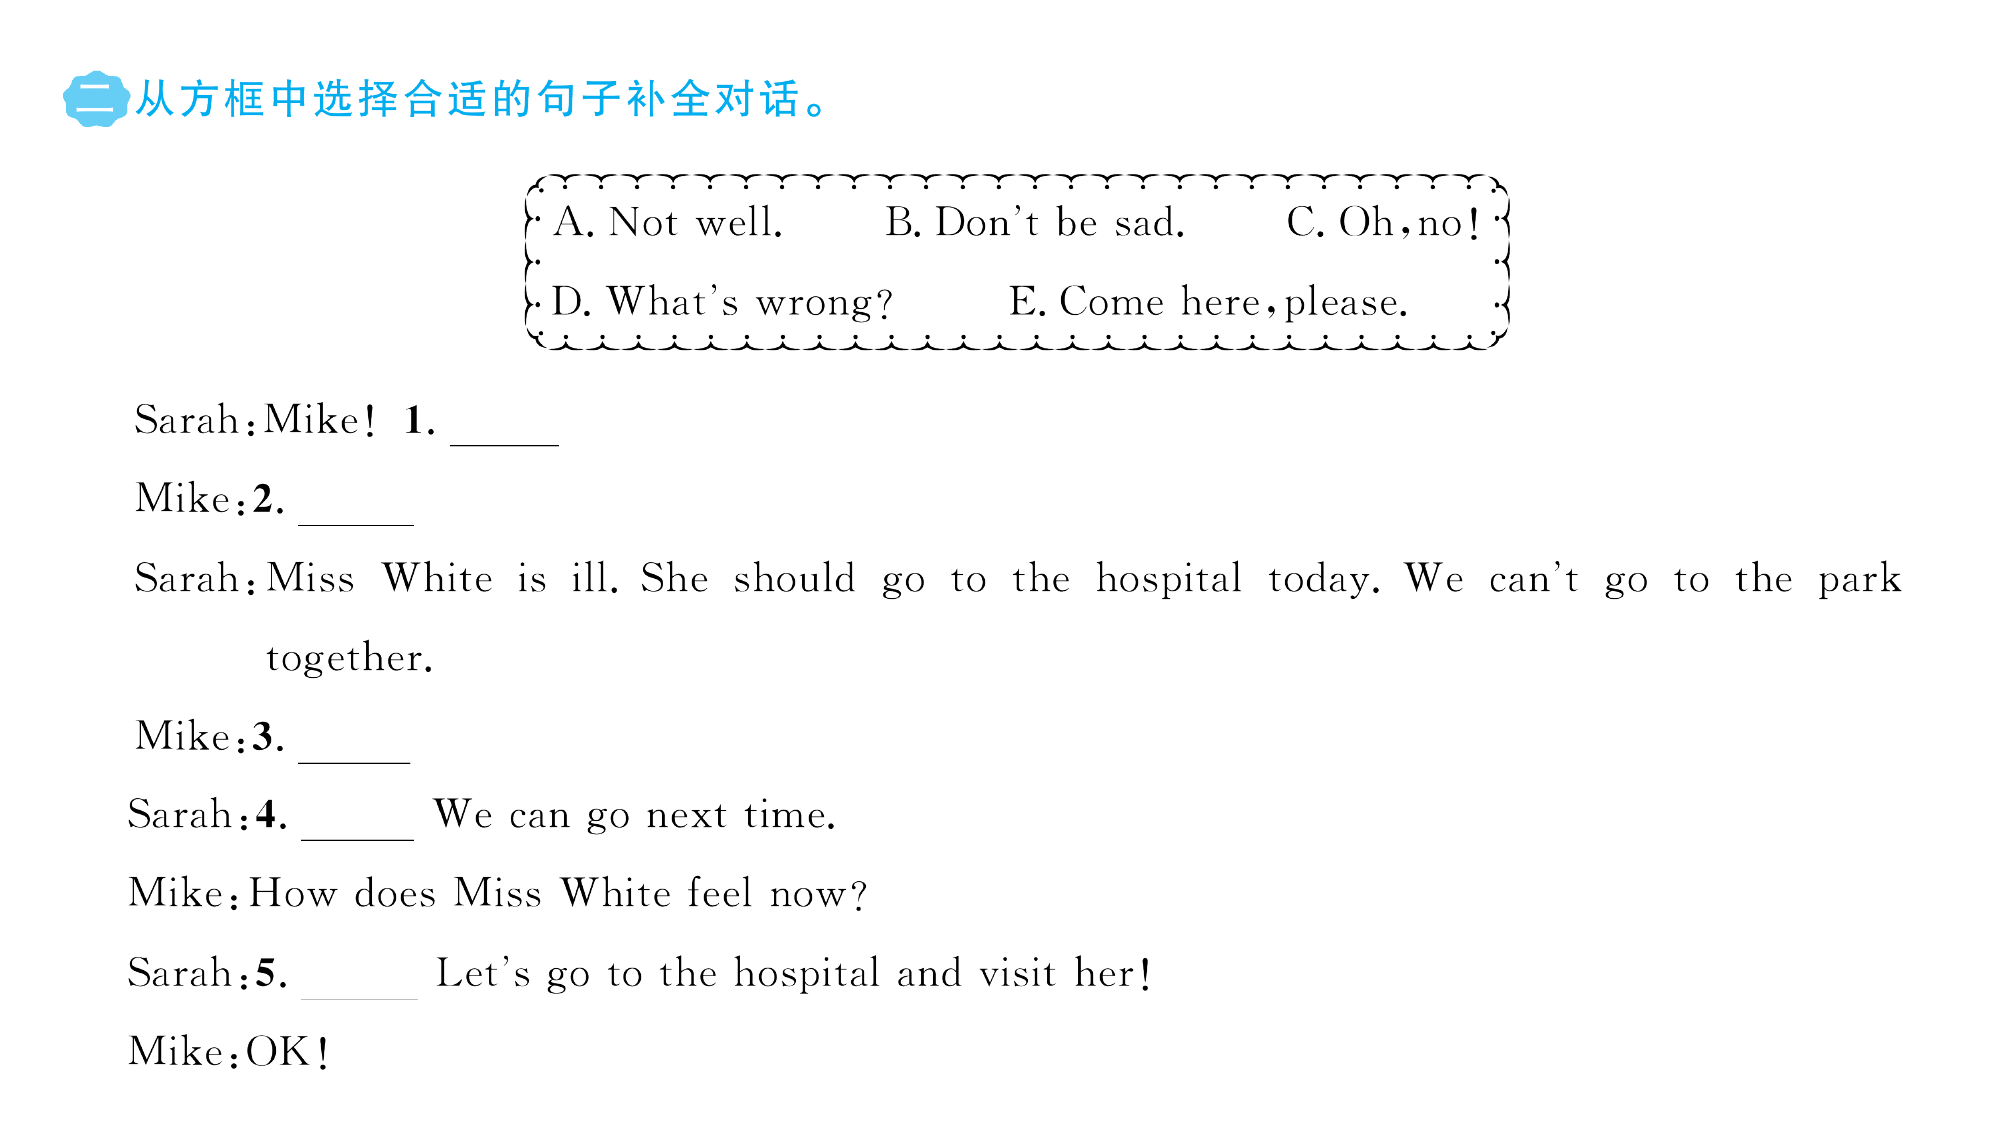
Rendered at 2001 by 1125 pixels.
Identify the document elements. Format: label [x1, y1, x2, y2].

picture [58, 58, 2000, 1095]
